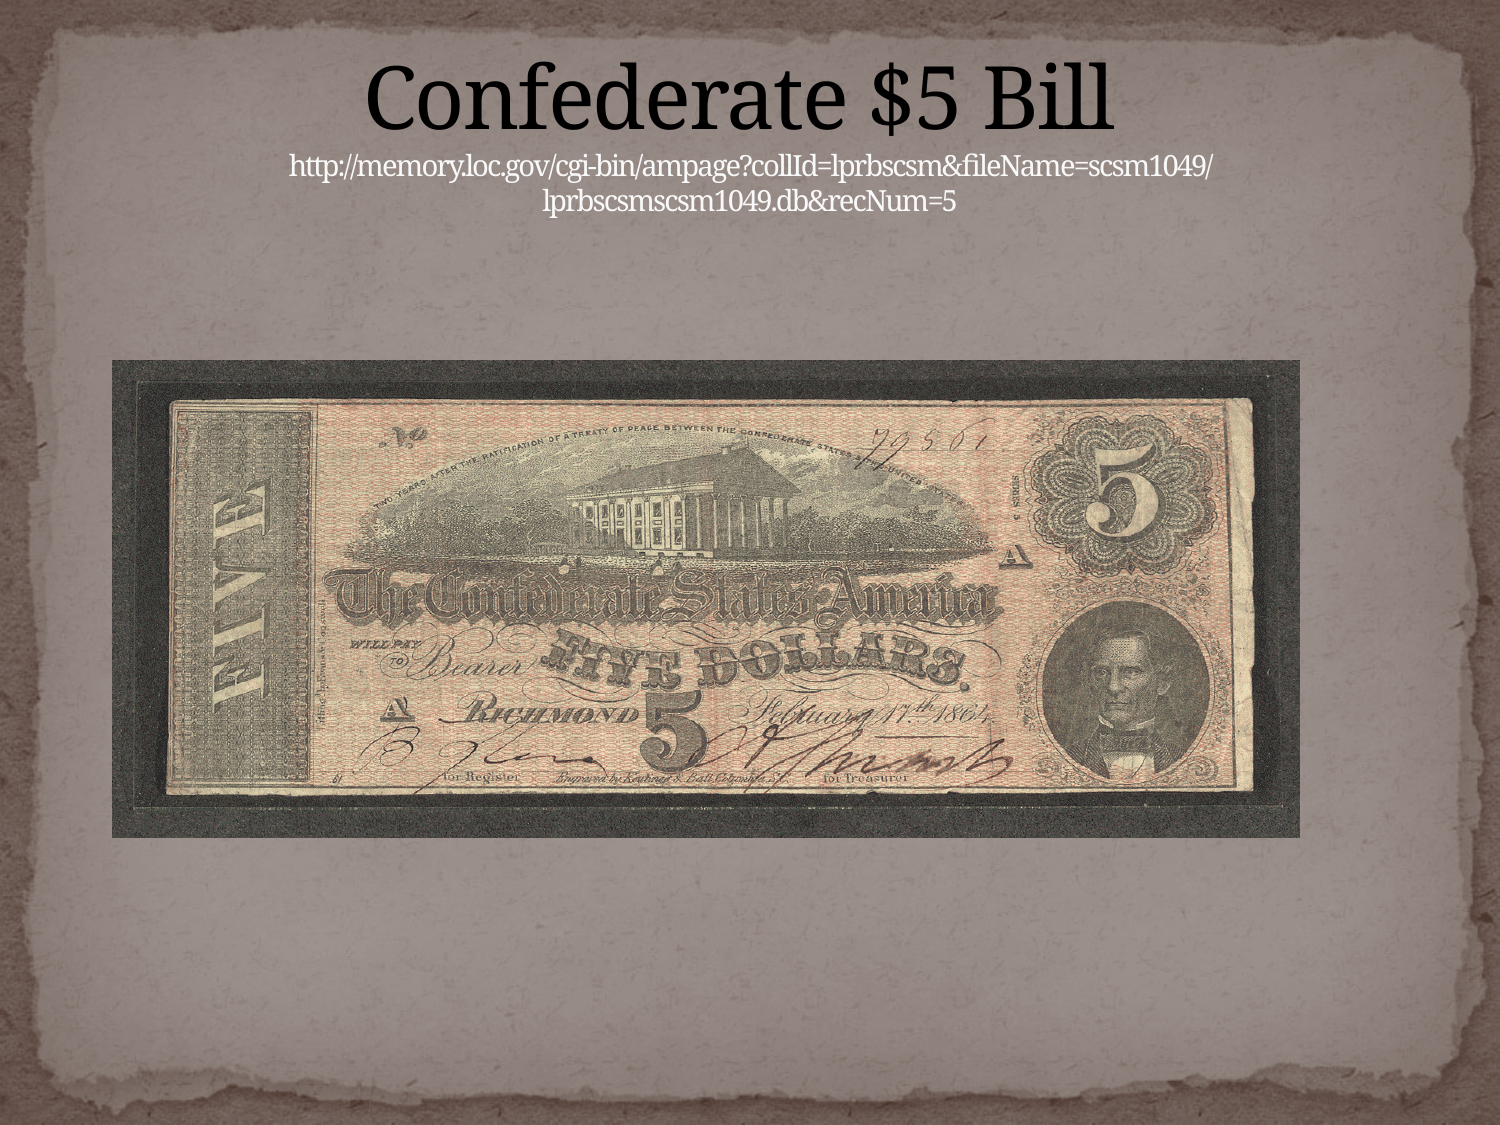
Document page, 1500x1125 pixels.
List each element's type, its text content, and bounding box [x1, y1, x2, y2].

picture [112, 360, 1301, 839]
title Confederate $5 Bill http://memory.loc.gov/cgi-bin/ampage?collId=lprbscsm&fileName=scsm1049/lprbscsmscsm1049.db&recNum=5 [74, 24, 1425, 225]
